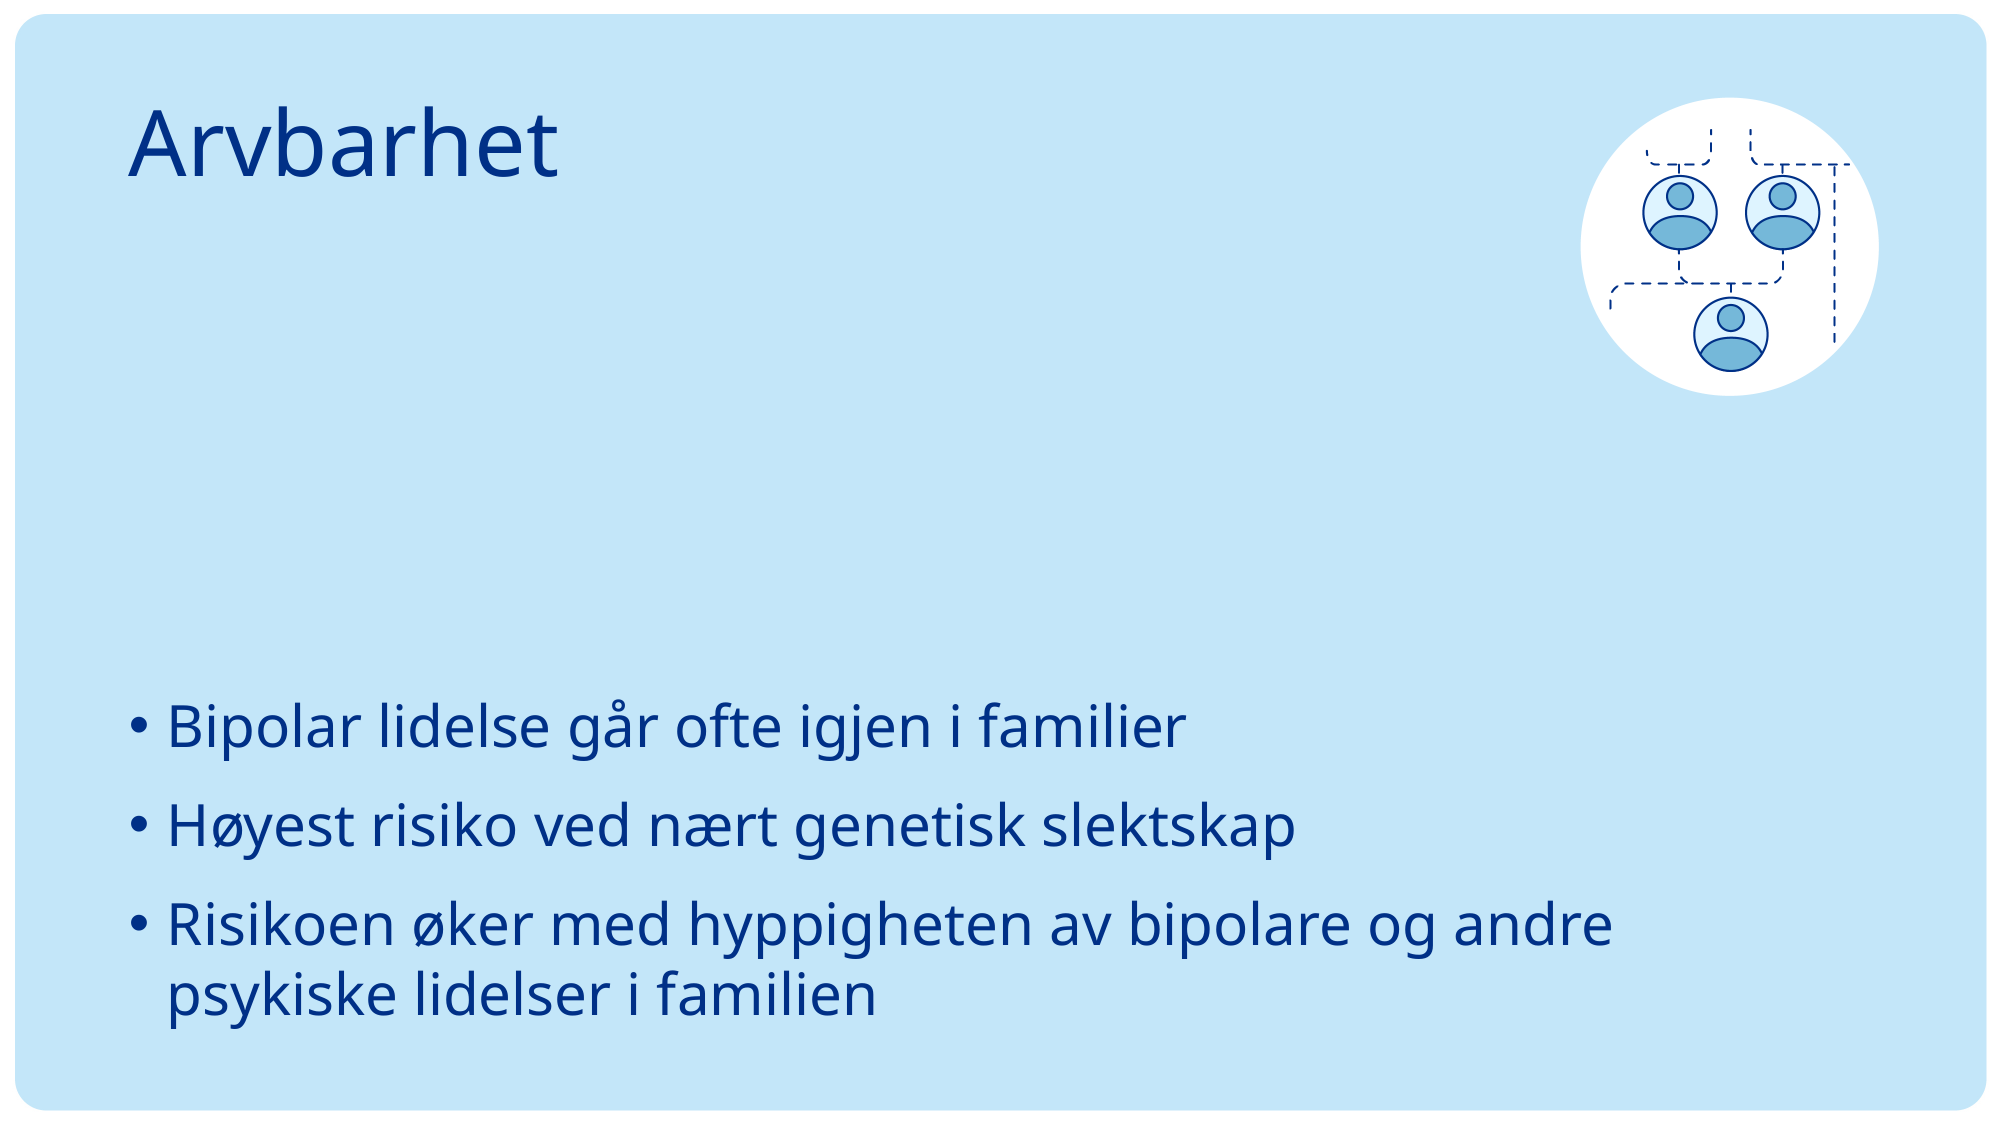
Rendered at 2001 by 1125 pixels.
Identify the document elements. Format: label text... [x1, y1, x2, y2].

title Arvbarhet [114, 90, 1572, 206]
list Bipolar lidelse går ofte igjen i familier Høyest risiko ved nært genetisk slektskap Risikoen øker med hyppigheten av bipolare og andre psykiske lidelser i familien [114, 239, 1886, 1035]
picture [0, 0, 2001, 1125]
